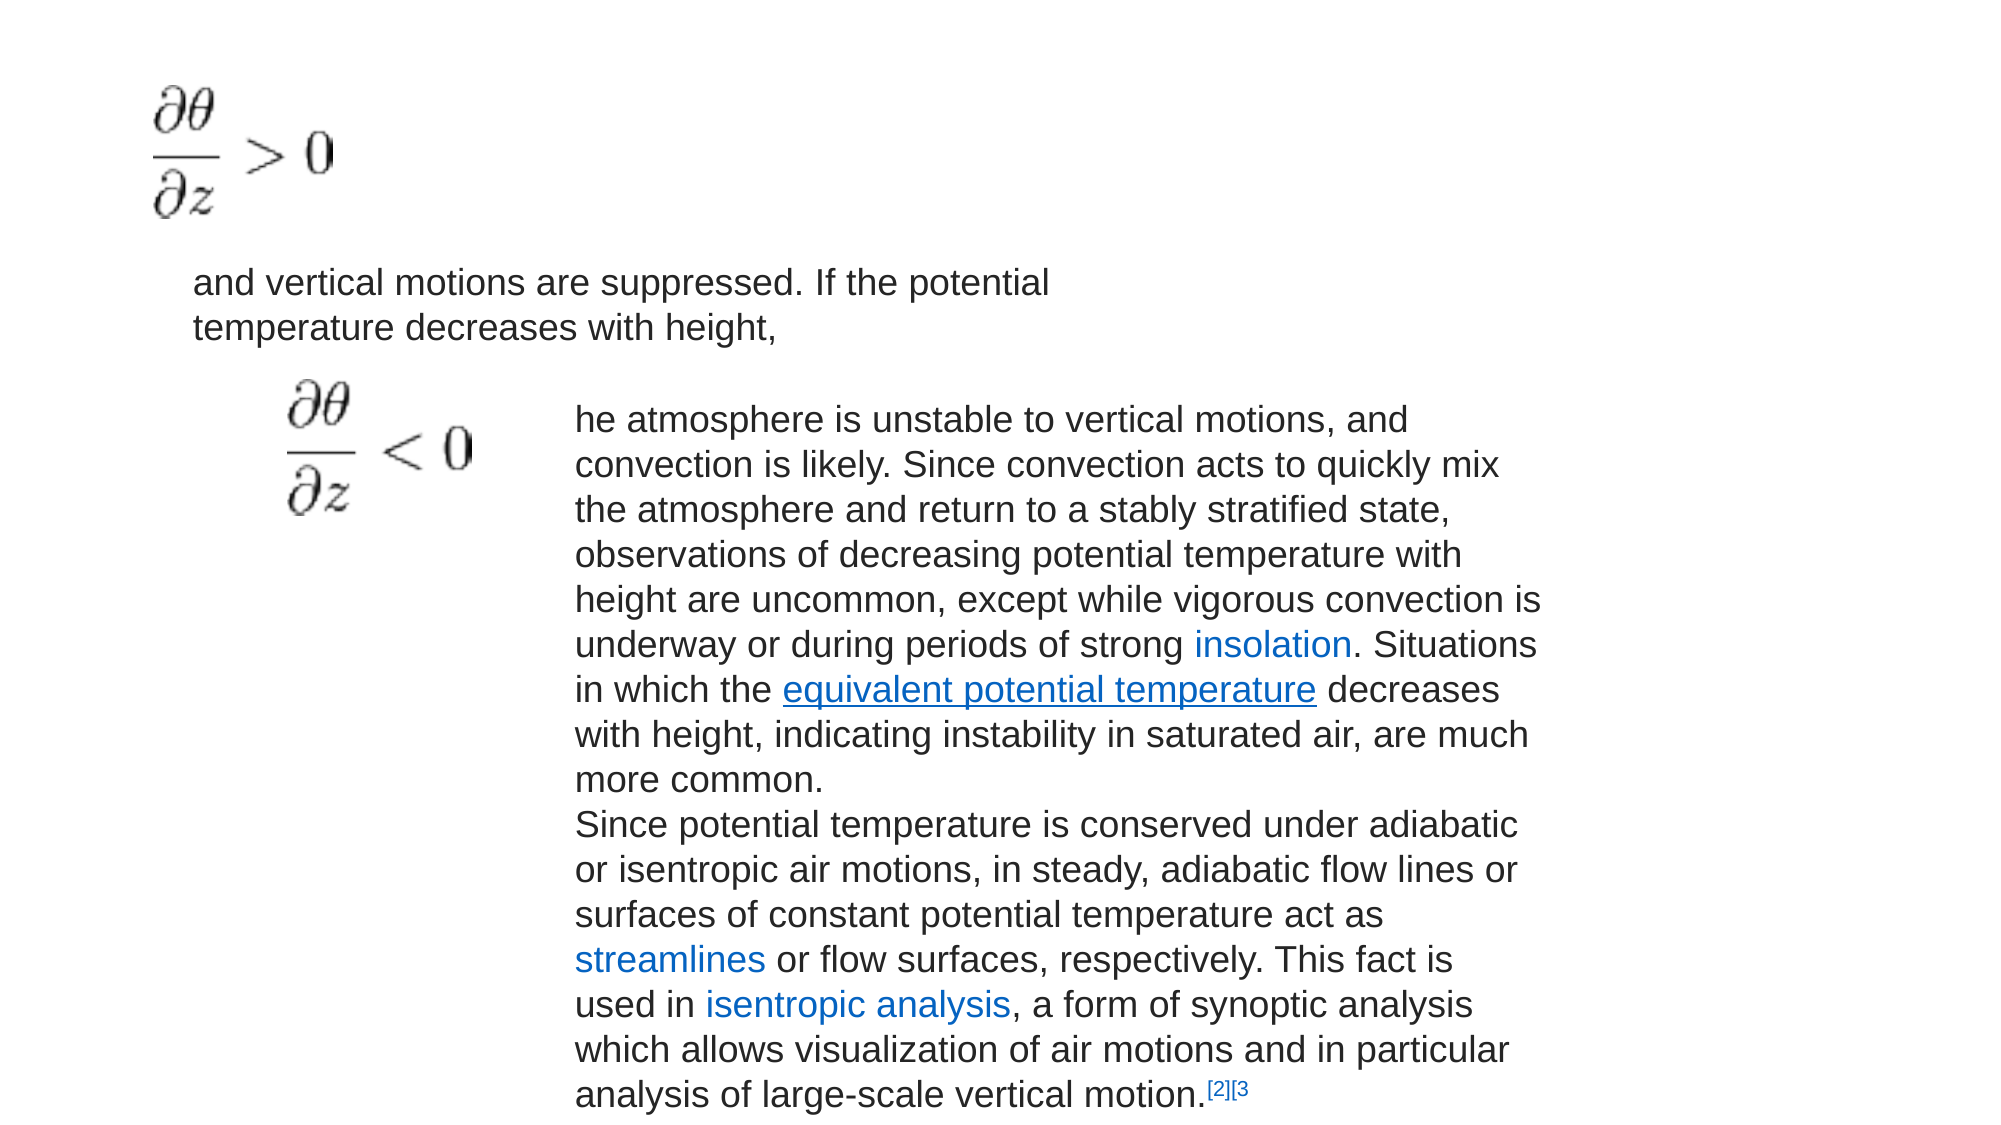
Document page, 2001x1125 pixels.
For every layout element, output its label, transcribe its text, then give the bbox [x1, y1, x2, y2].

picture [153, 85, 333, 219]
text_box he atmosphere is unstable to vertical motions, and convection is likely. Since convection acts to quickly mix the atmosphere and return to a stably stratified state, observations of decreasing potential temperature with height are uncommon, except while vigorous convection is underway or during periods of strong insolation. Situations in which the equivalent potential temperature decreases with height, indicating instability in saturated air, are much more common. Since potential temperature is conserved under adiabatic or isentropic air motions, in steady, adiabatic flow lines or surfaces of constant potential temperature act as streamlines or flow surfaces, respectively. This fact is used in isentropic analysis, a form of synoptic analysis which allows visualization of air motions and in particular analysis of large-scale vertical motion.[2][3 [560, 387, 1560, 1123]
picture [287, 379, 472, 516]
text_box and vertical motions are suppressed. If the potential temperature decreases with height, [178, 250, 1179, 356]
